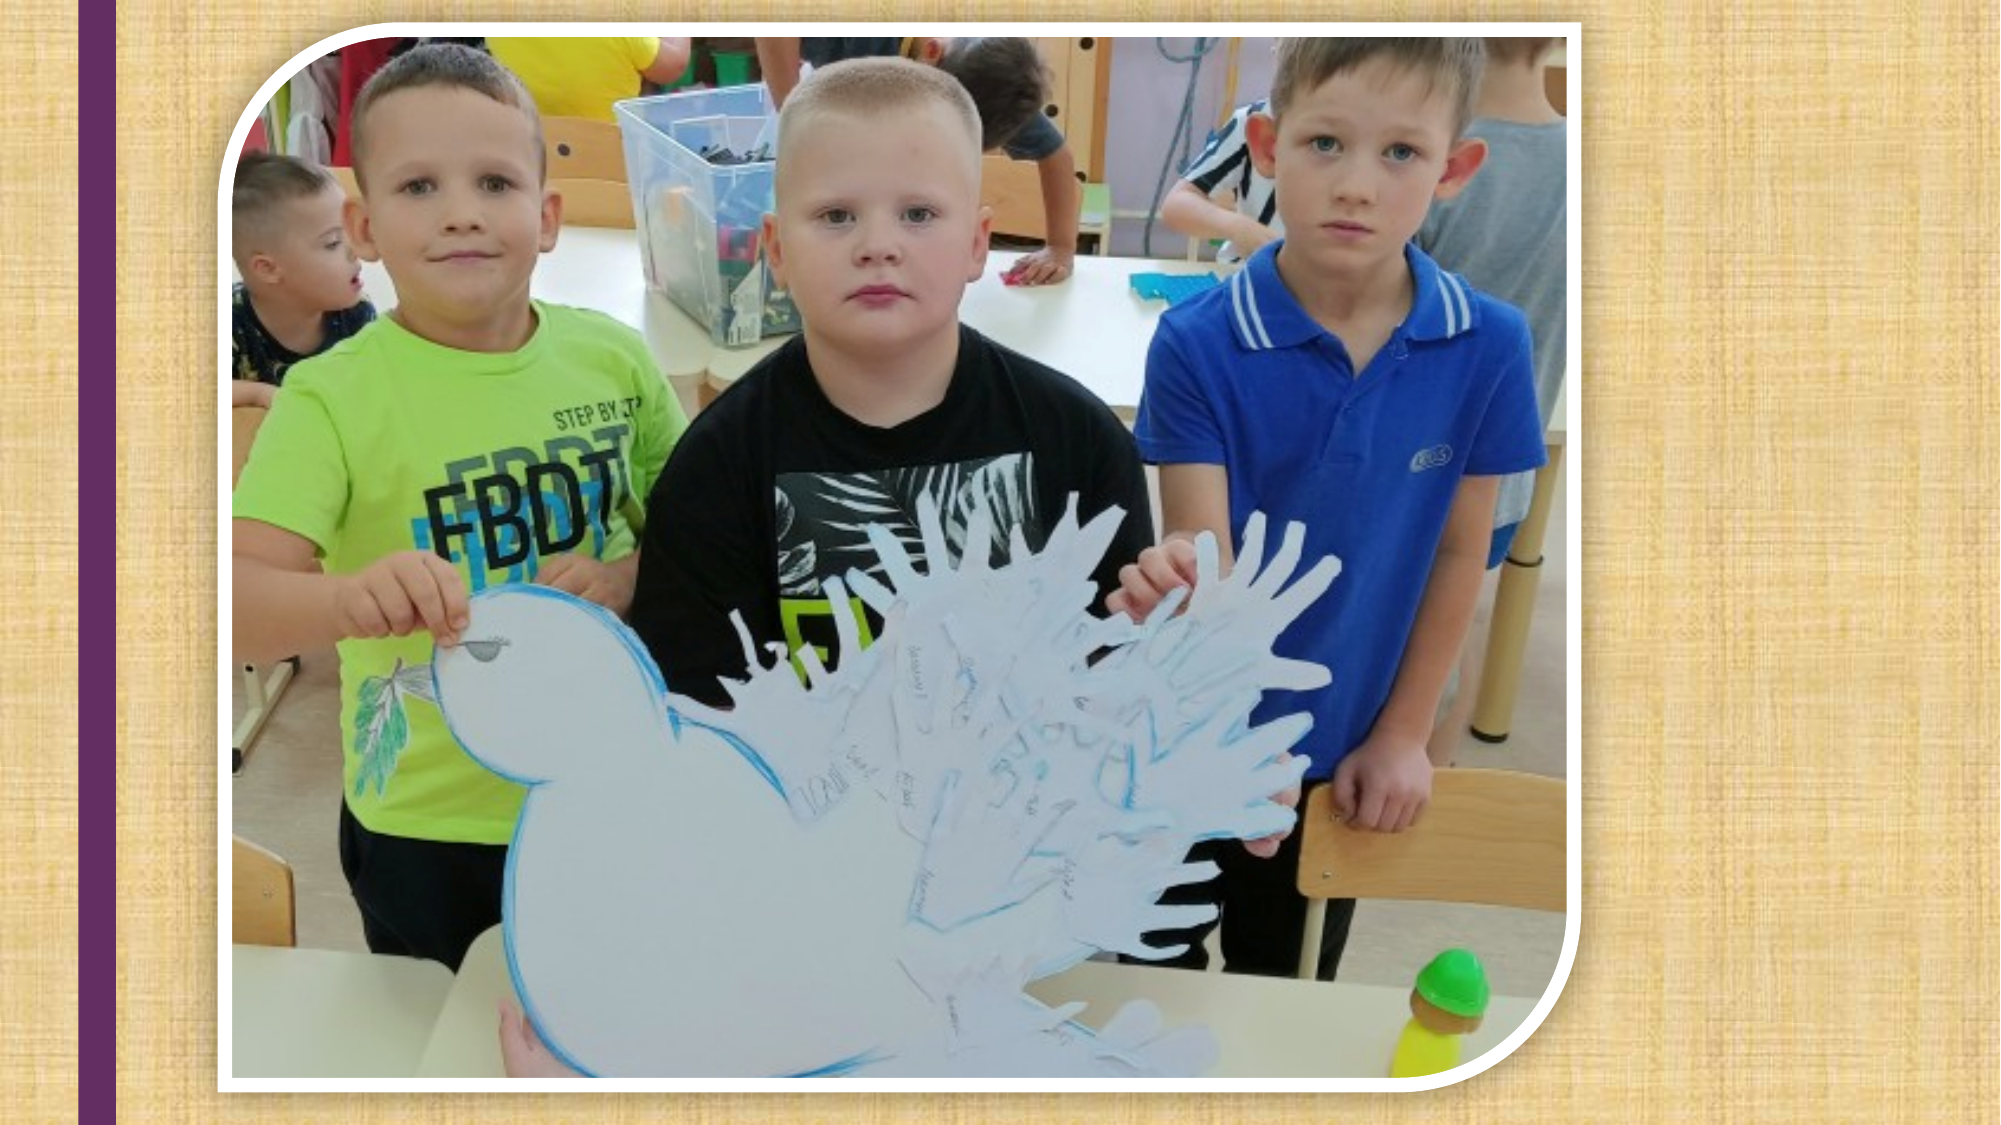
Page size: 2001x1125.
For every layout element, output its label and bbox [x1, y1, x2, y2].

picture [116, 0, 2001, 1125]
picture [0, 0, 78, 1125]
list [229, 33, 1571, 1081]
